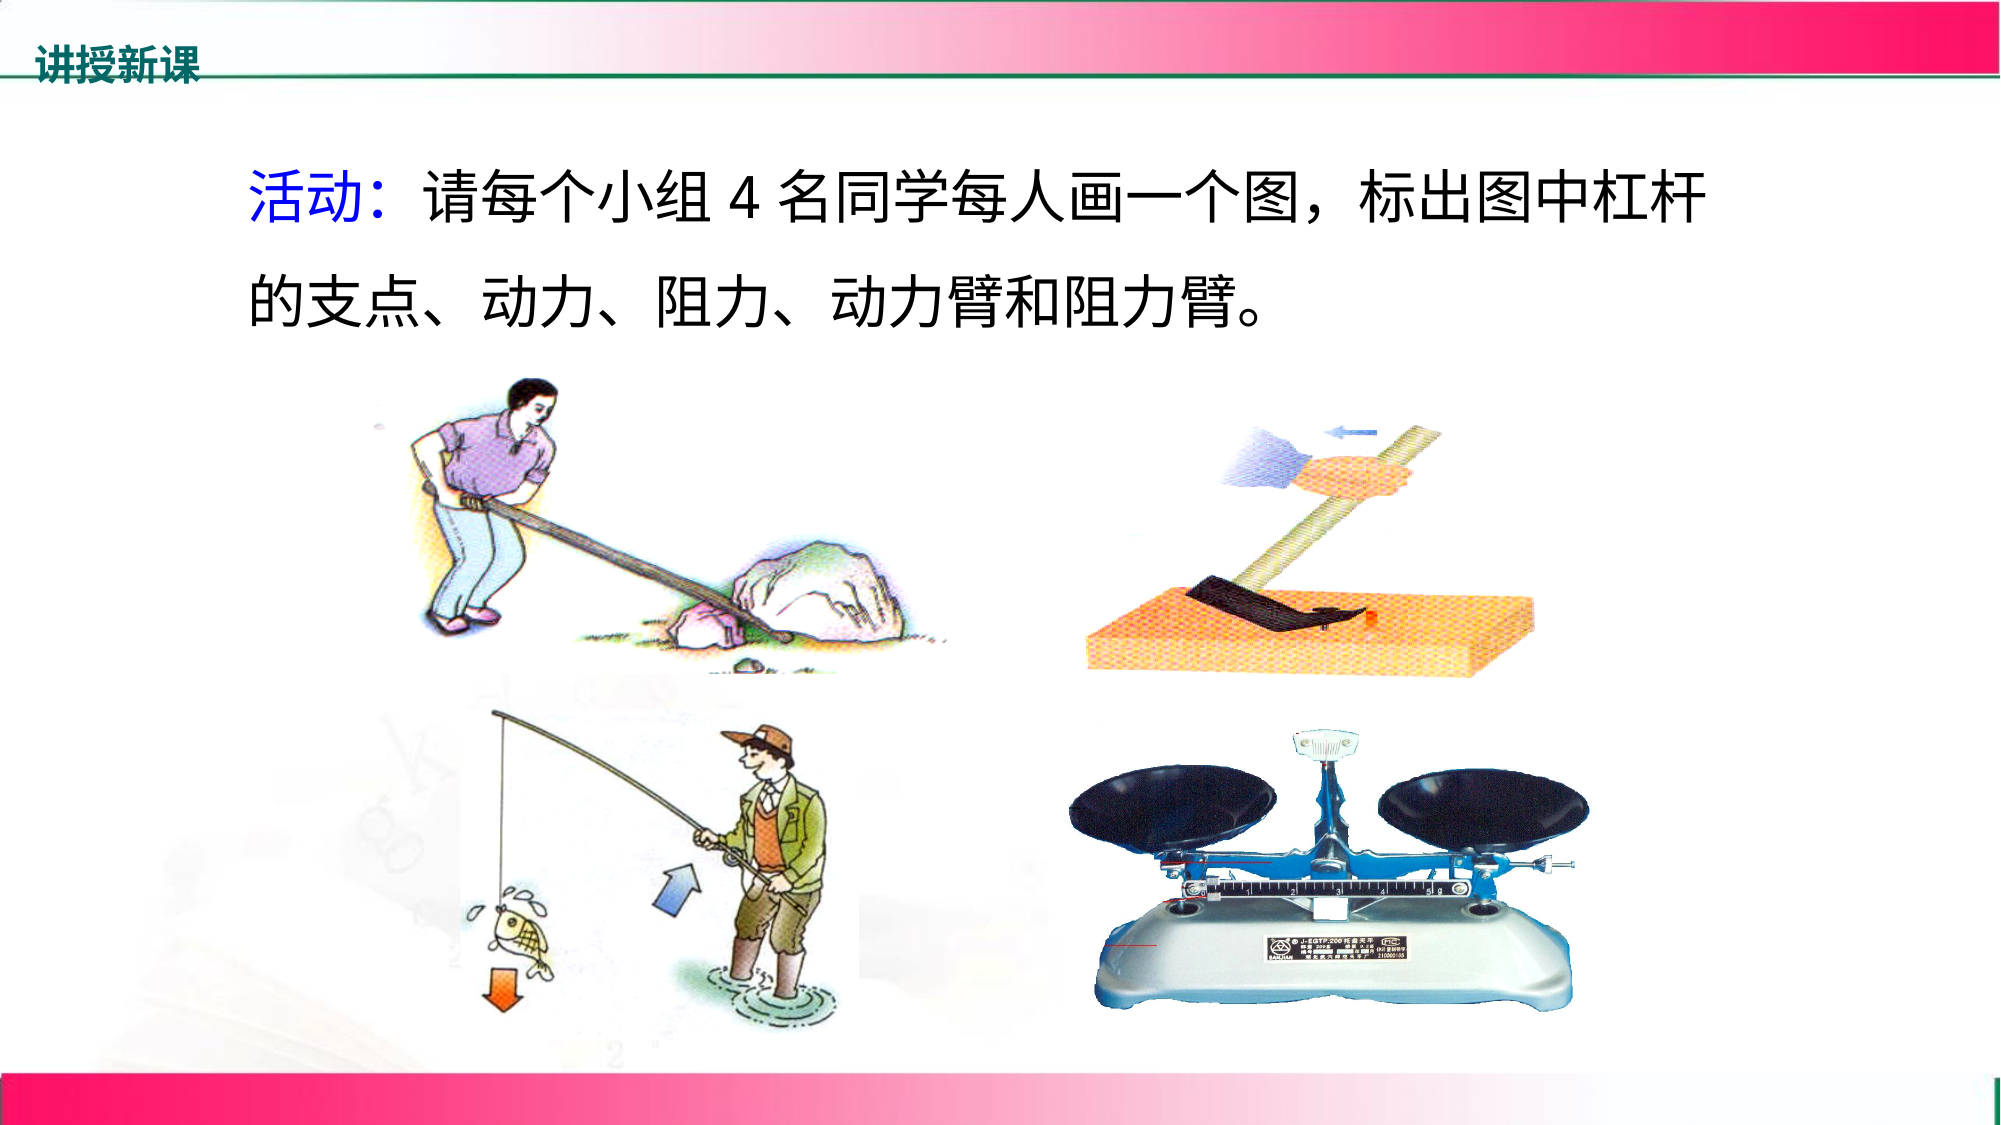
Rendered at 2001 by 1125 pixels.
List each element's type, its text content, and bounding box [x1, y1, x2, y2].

text_box 讲授新课 [19, 31, 232, 97]
picture [0, 0, 2001, 1125]
text_box 活动：请每个小组4名同学每人画一个图，标出图中杠杆的支点、动力、阻力、动力臂和阻力臂。 [232, 117, 1727, 343]
